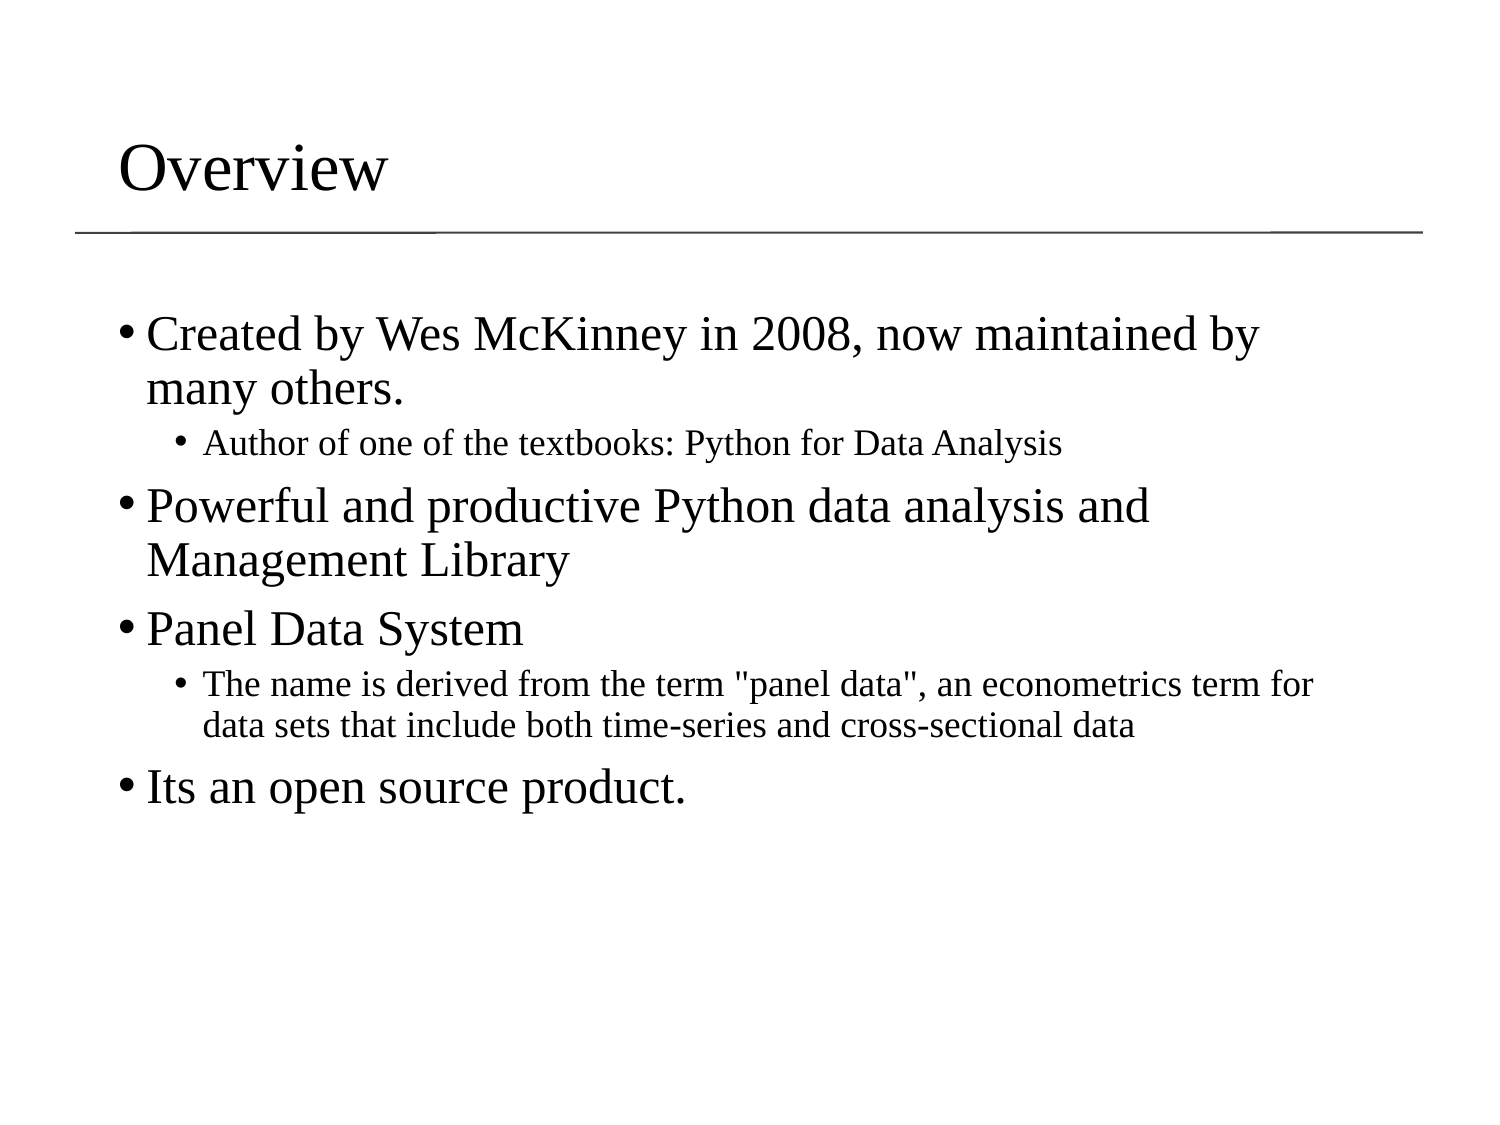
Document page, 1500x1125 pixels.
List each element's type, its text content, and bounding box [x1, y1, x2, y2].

title Overview [103, 59, 1397, 278]
list Created by Wes McKinney in 2008, now maintained by many others. Author of one of the textbooks: Python for Data Analysis Powerful and productive Python data analysis and Management Library Panel Data System The name is derived from the term "panel data", an econometrics term for data sets that include both time-series and cross-sectional data Its an open source product. [103, 299, 1397, 1014]
